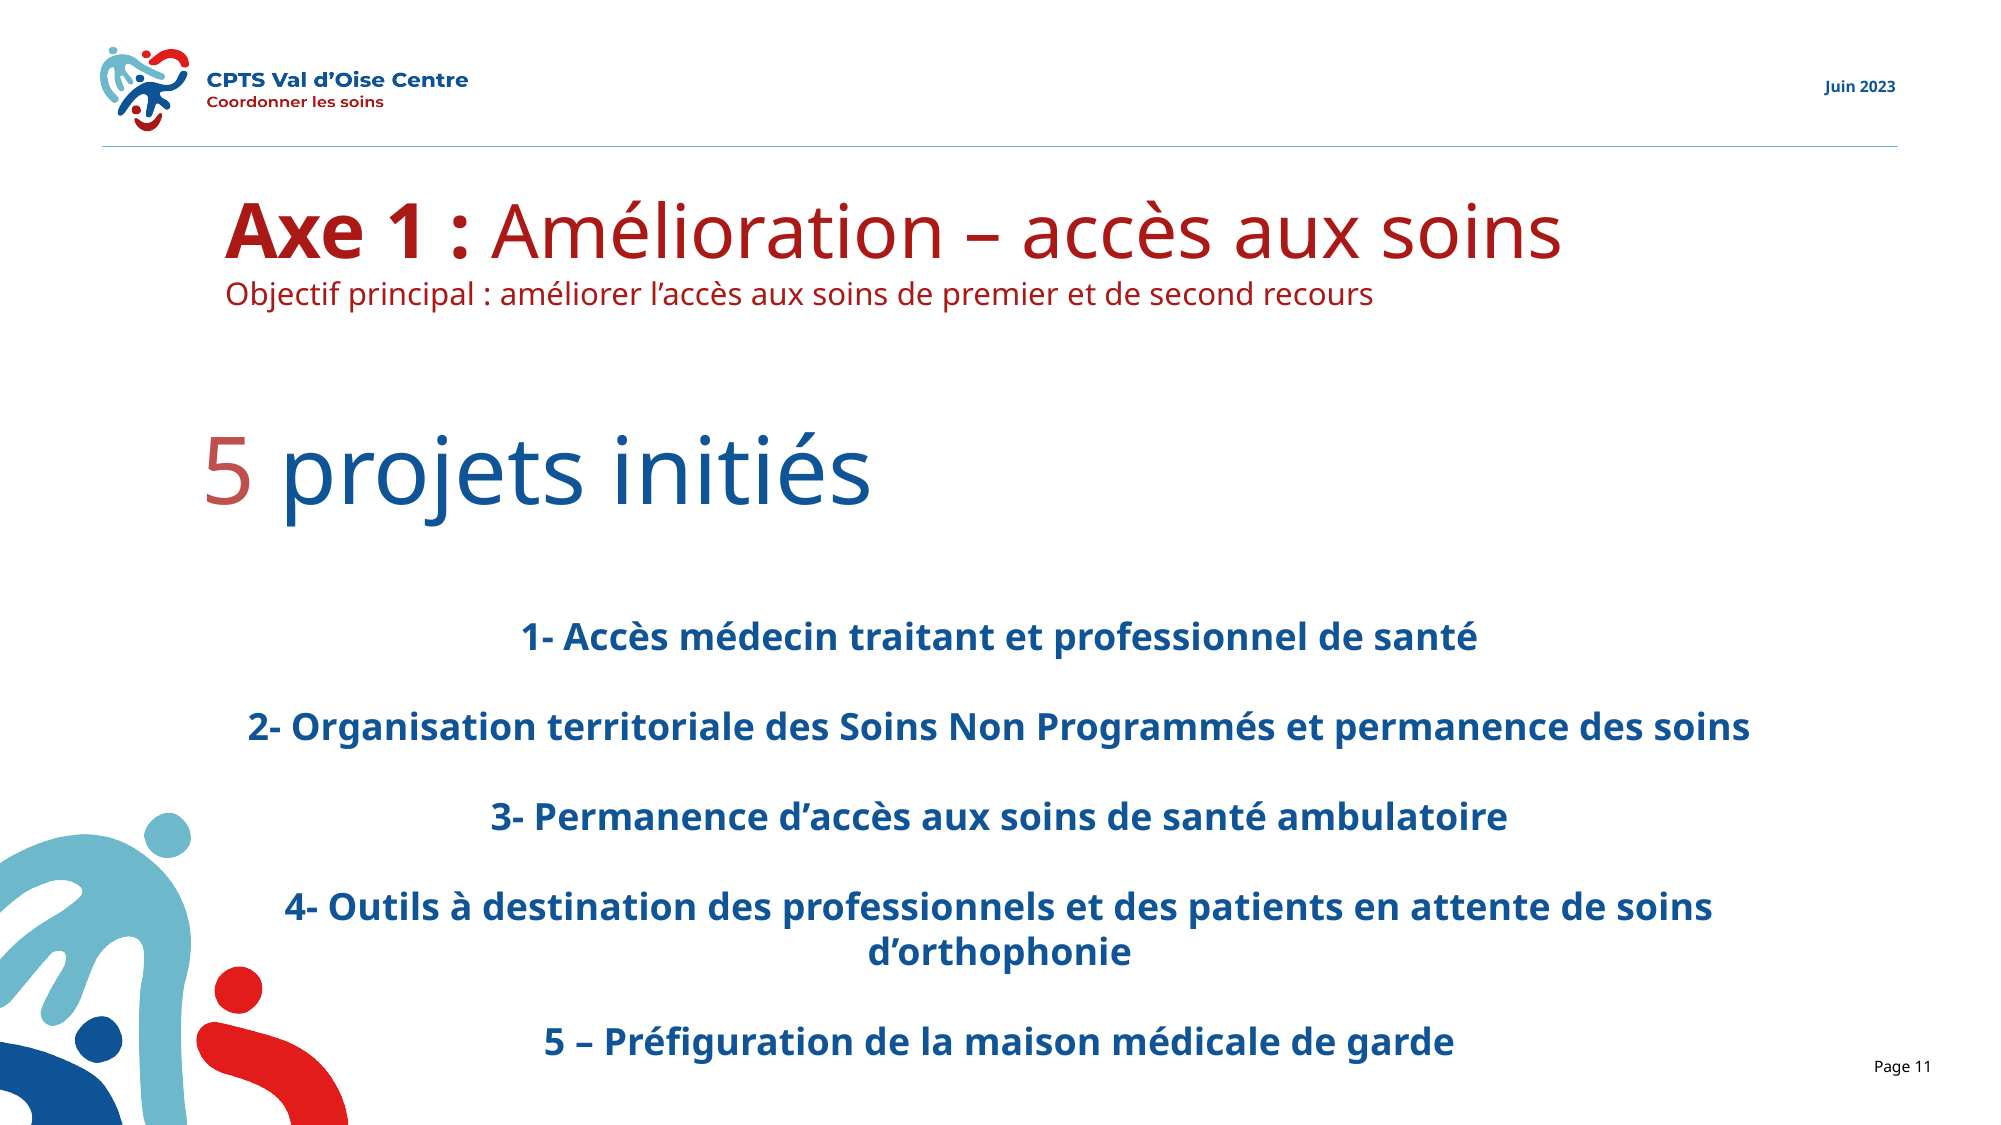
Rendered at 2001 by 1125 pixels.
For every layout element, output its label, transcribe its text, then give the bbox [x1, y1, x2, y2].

list 5 projets initiés 1- Accès médecin traitant et professionnel de santé 2- Organisation territoriale des Soins Non Programmés et permanence des soins 3- Permanence d’accès aux soins de santé ambulatoire 4- Outils à destination des professionnels et des patients en attente de soins d’orthophonie 5 – Préfiguration de la maison médicale de garde [186, 290, 1814, 1010]
picture [0, 745, 411, 1125]
picture [90, 33, 478, 145]
list Axe 1 : Amélioration – accès aux soins Objectif principal : améliorer l’accès aux soins de premier et de second recours [210, 175, 1790, 324]
